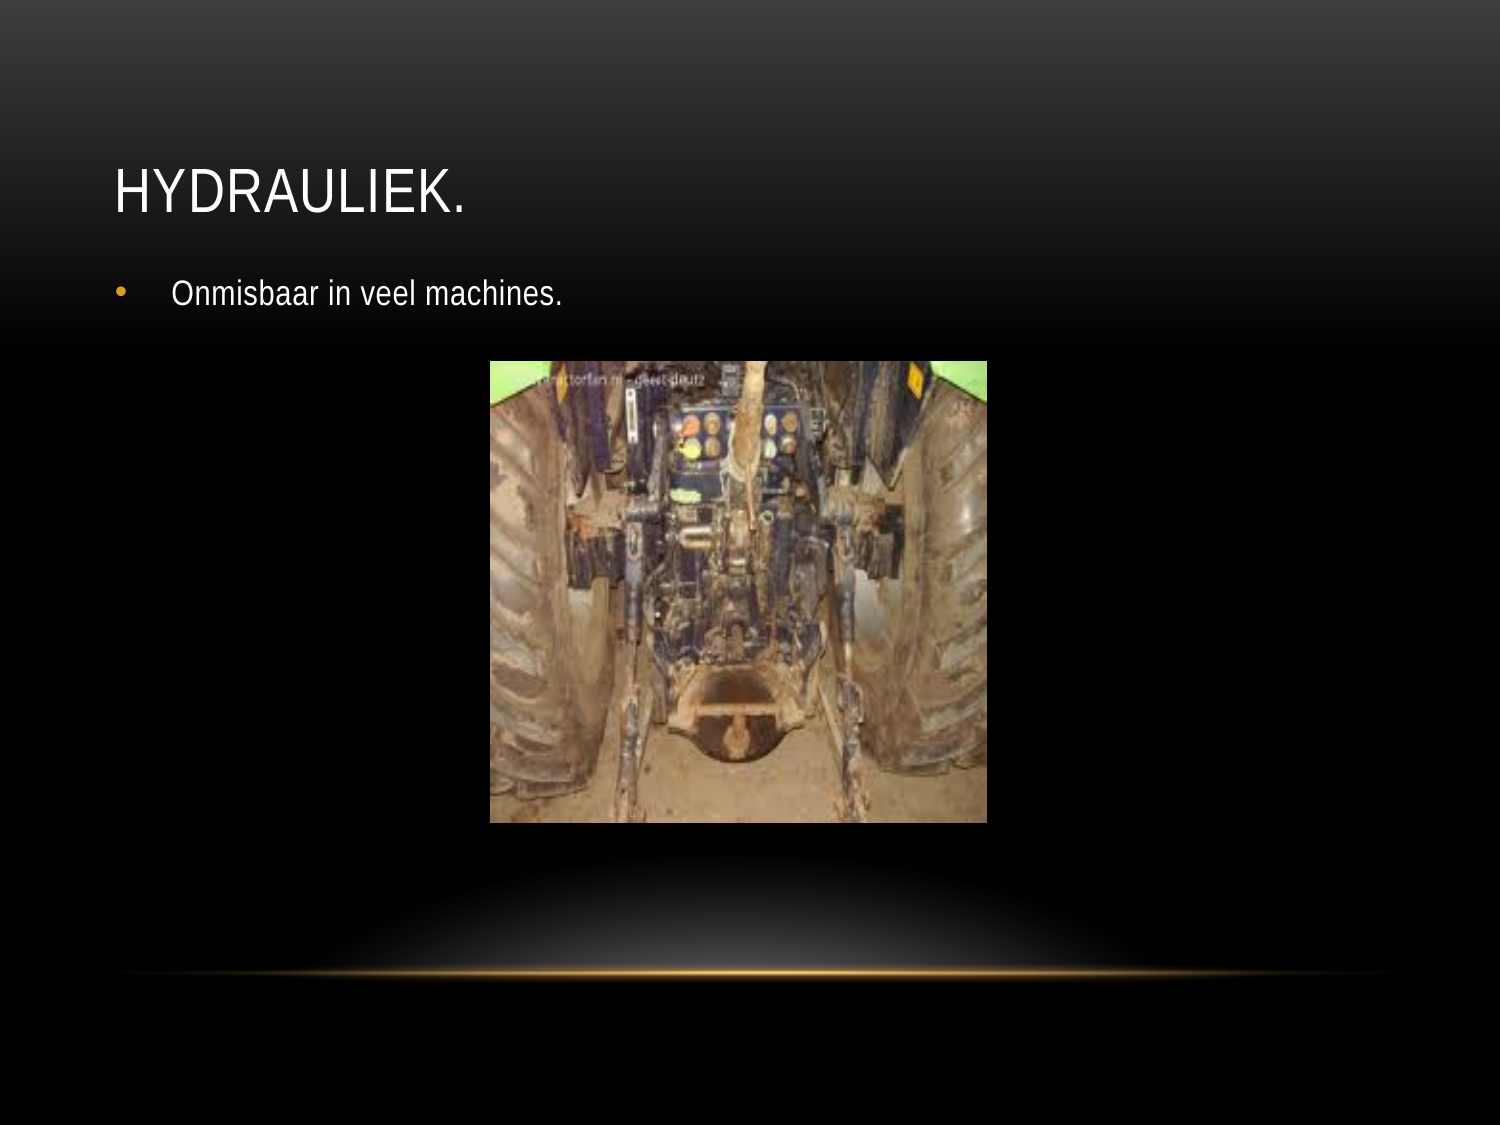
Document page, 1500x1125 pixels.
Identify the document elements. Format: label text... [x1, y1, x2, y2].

picture [0, 0, 1500, 1125]
list Onmisbaar in veel machines. [99, 262, 1400, 938]
title Hydrauliek. [99, 45, 1400, 233]
